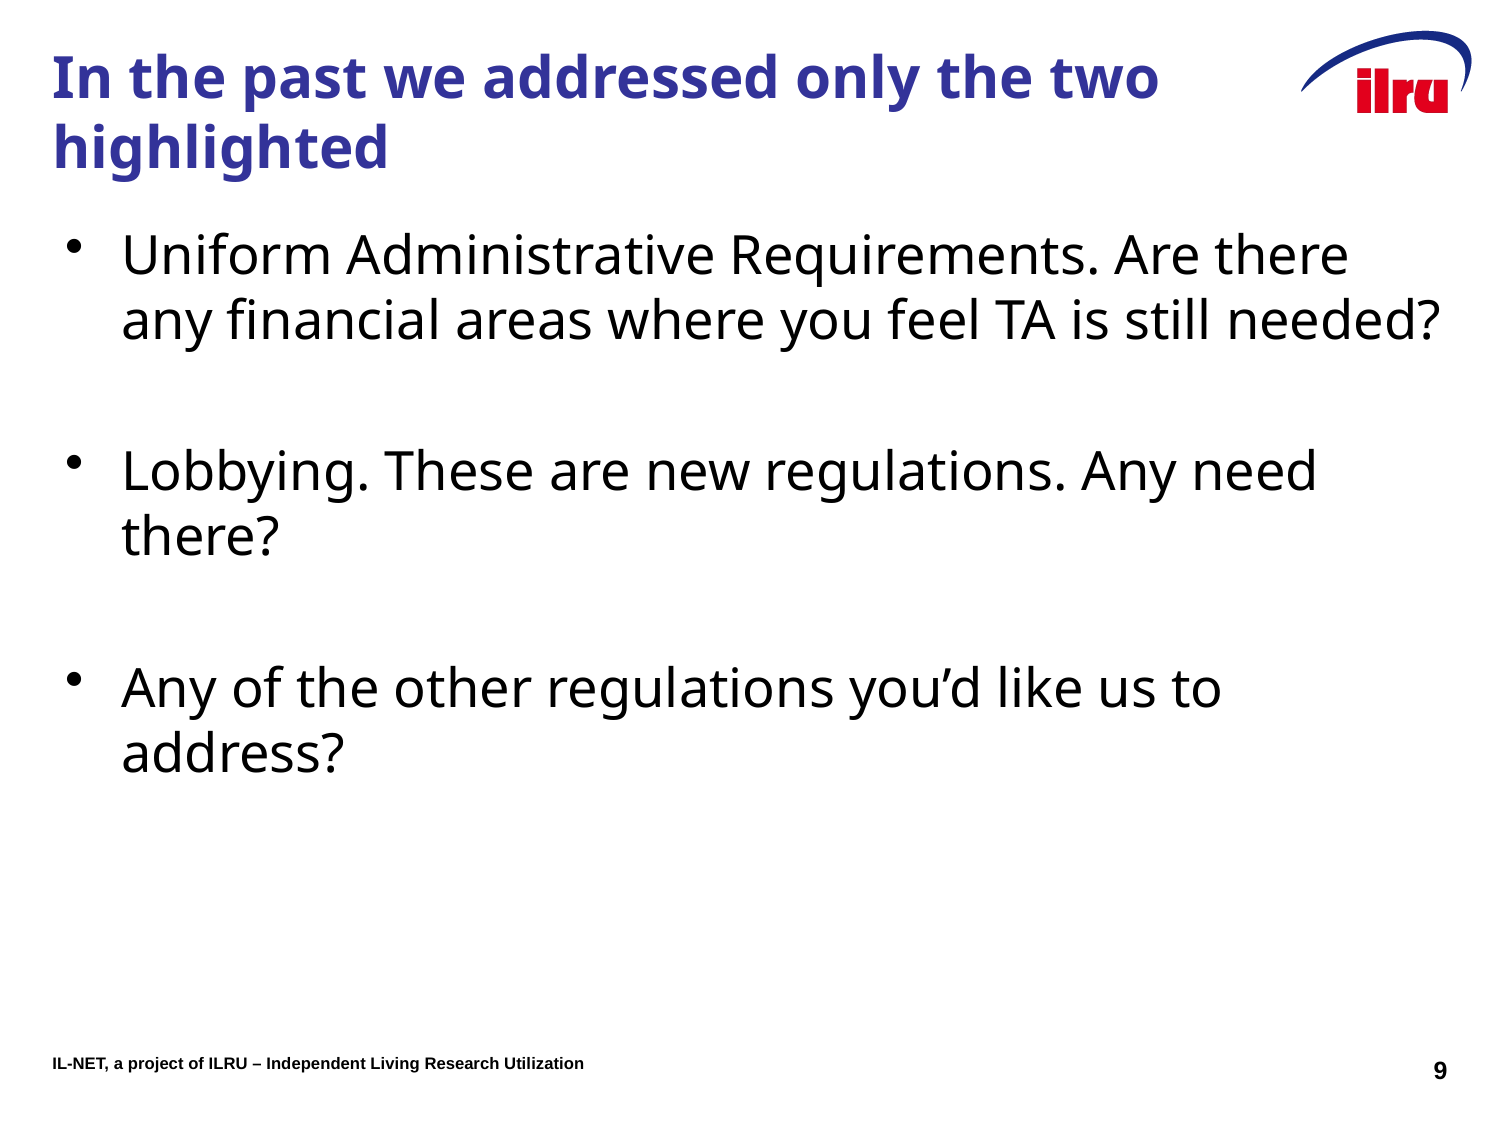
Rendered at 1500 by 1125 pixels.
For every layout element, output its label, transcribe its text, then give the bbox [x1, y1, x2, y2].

slide_number 9 [1074, 1047, 1463, 1088]
picture [1299, 20, 1479, 124]
title In the past we addressed only the two highlighted [37, 44, 1301, 176]
list Uniform Administrative Requirements. Are there any financial areas where you feel TA is still needed? Lobbying. These are new regulations. Any need there? Any of the other regulations you’d like us to address? [49, 212, 1463, 1038]
